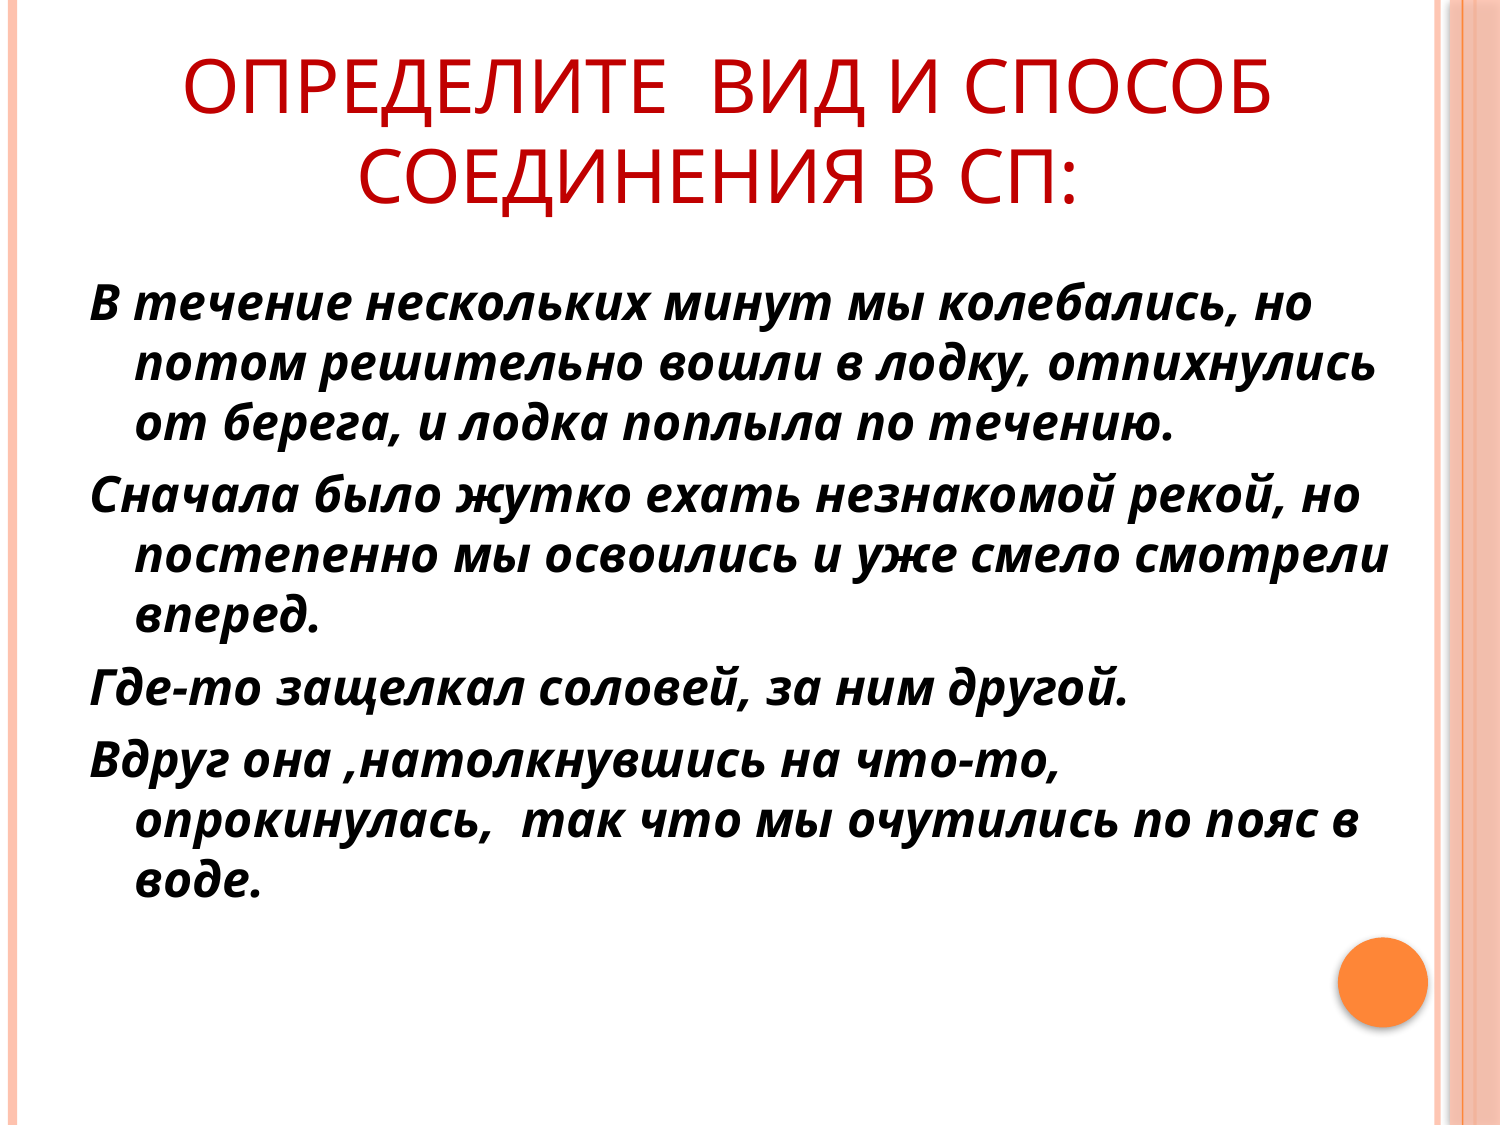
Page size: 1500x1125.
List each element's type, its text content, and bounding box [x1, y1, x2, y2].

list В течение нескольких минут мы колебались, но потом решительно вошли в лодку, отпихнулись от берега, и лодка поплыла по течению. Сначала было жутко ехать незнакомой рекой, но постепенно мы освоились и уже смело смотрели вперед. Где-то защелкал соловей, за ним другой. Вдруг она ,натолкнувшись на что-то, опрокинулась, так что мы очутились по пояс в воде. [75, 262, 1418, 1062]
title определите вид и способ соединения в сп: [105, 128, 1331, 262]
